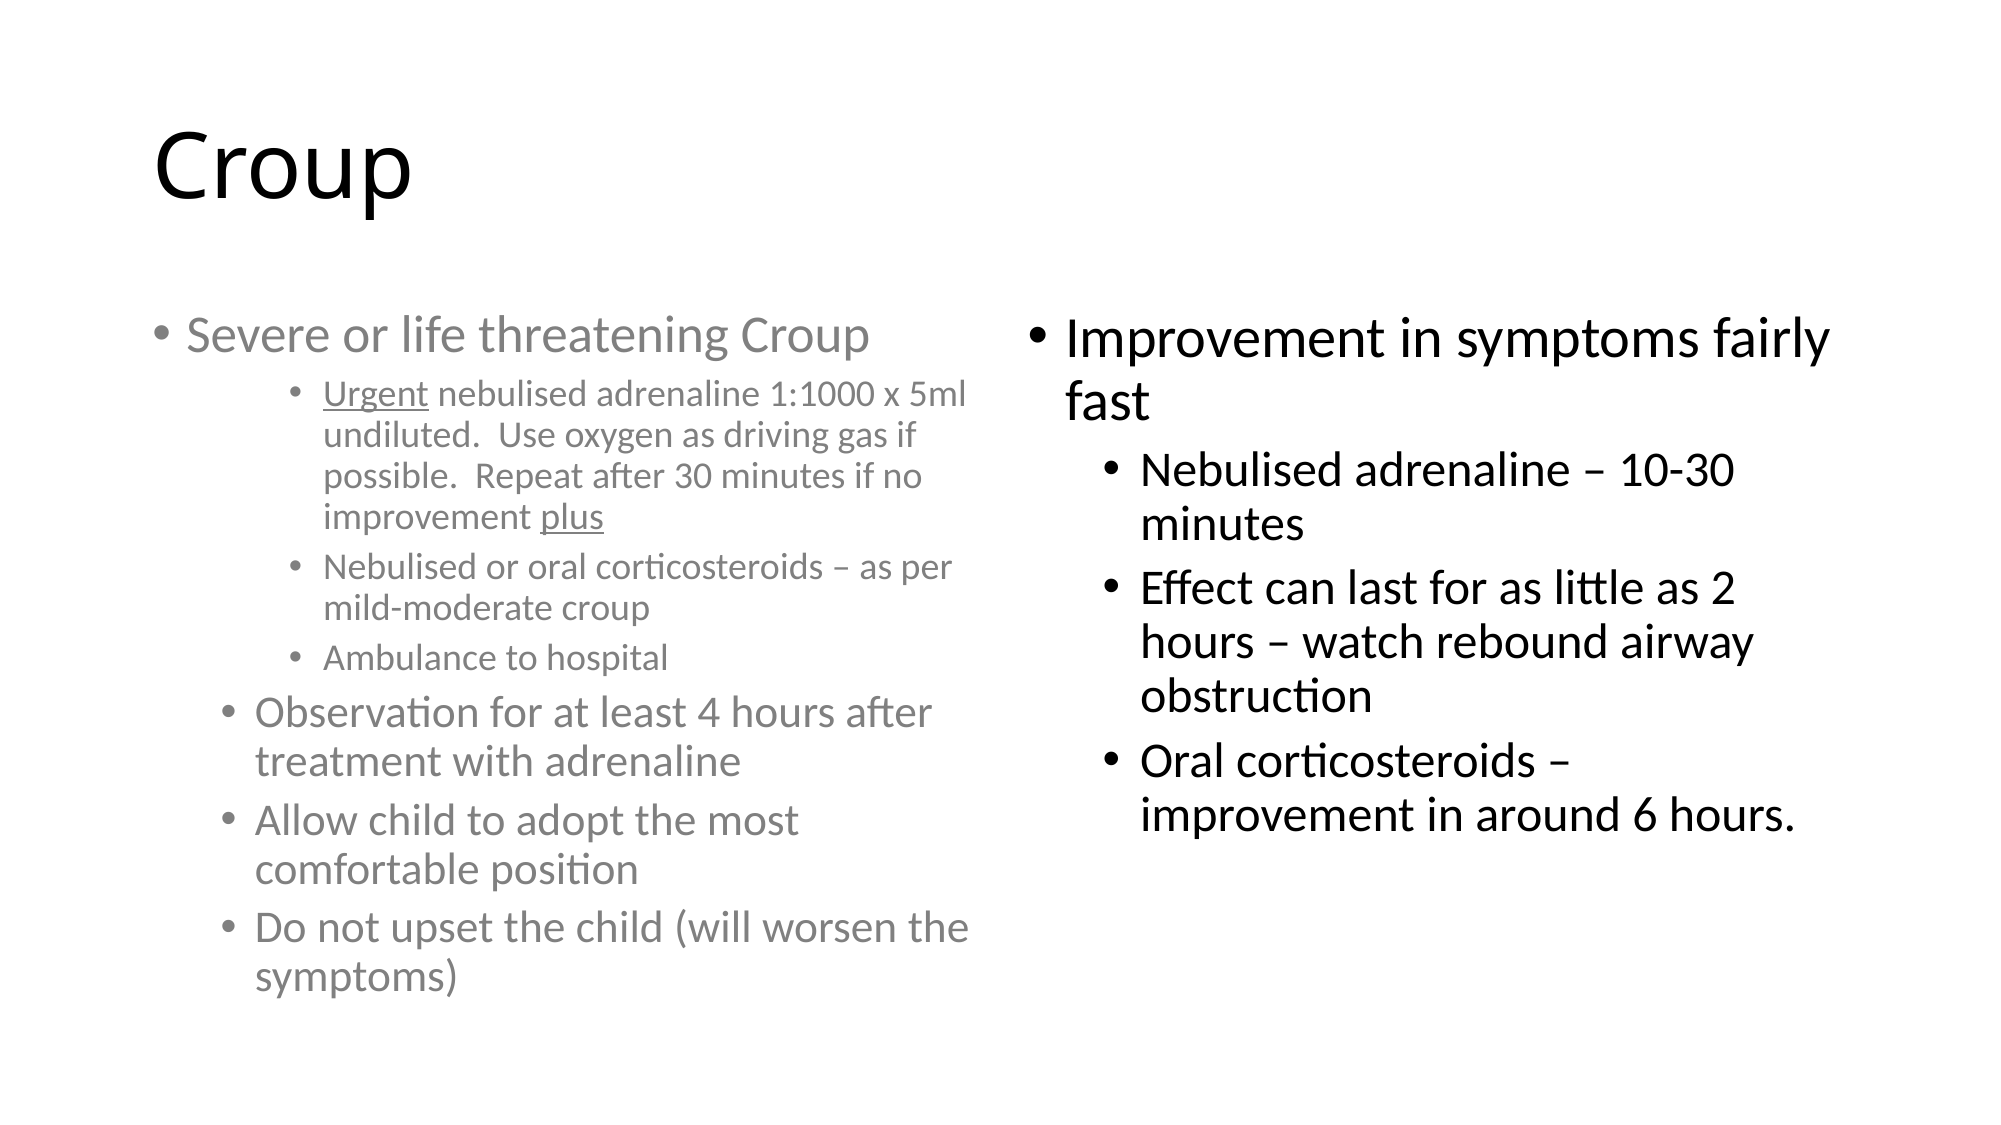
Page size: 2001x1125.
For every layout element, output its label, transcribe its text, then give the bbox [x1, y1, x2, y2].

list Severe or life threatening Croup Urgent nebulised adrenaline 1:1000 x 5ml undiluted. Use oxygen as driving gas if possible. Repeat after 30 minutes if no improvement plus Nebulised or oral corticosteroids – as per mild-moderate croup Ambulance to hospital Observation for at least 4 hours after treatment with adrenaline Allow child to adopt the most comfortable position Do not upset the child (will worsen the symptoms) [137, 299, 988, 1014]
title Croup [137, 59, 1863, 278]
list Improvement in symptoms fairly fast Nebulised adrenaline – 10-30 minutes Effect can last for as little as 2 hours – watch rebound airway obstruction Oral corticosteroids – improvement in around 6 hours. [1012, 299, 1863, 1014]
